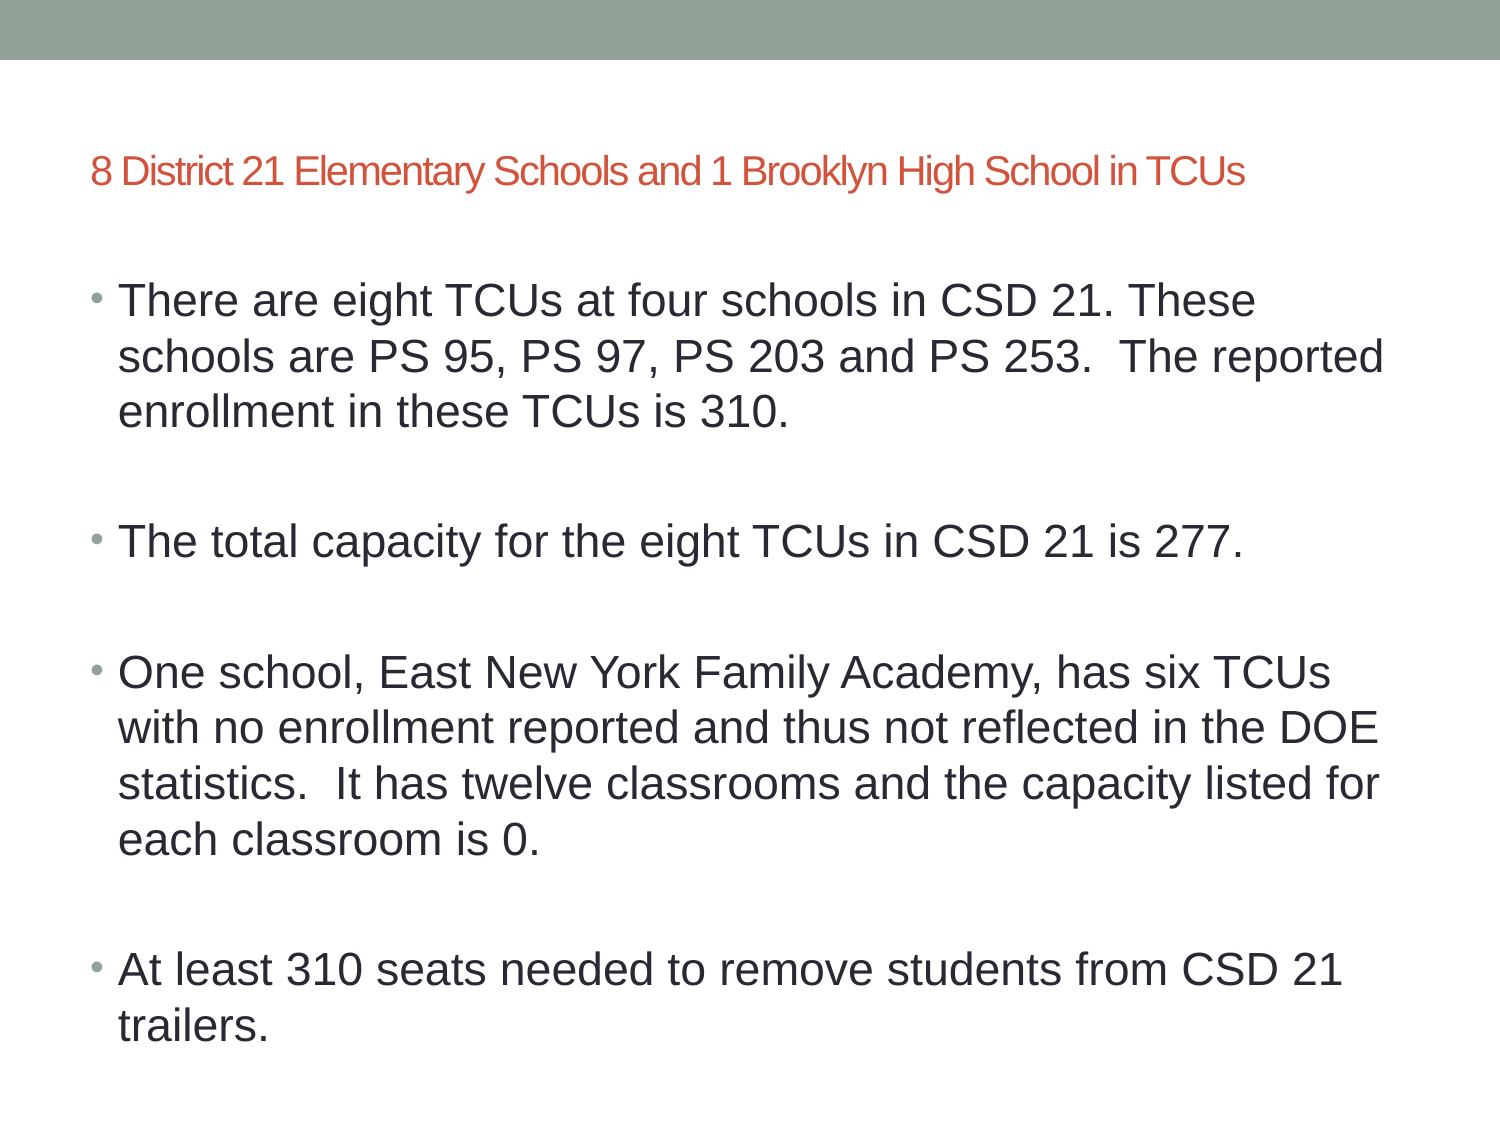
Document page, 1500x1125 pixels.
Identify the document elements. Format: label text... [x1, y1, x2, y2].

list There are eight TCUs at four schools in CSD 21. These schools are PS 95, PS 97, PS 203 and PS 253. The reported enrollment in these TCUs is 310. The total capacity for the eight TCUs in CSD 21 is 277. One school, East New York Family Academy, has six TCUs with no enrollment reported and thus not reflected in the DOE statistics. It has twelve classrooms and the capacity listed for each classroom is 0. At least 310 seats needed to remove students from CSD 21 trailers. [75, 262, 1425, 1063]
title 8 District 21 Elementary Schools and 1 Brooklyn High School in TCUs [75, 87, 1425, 250]
